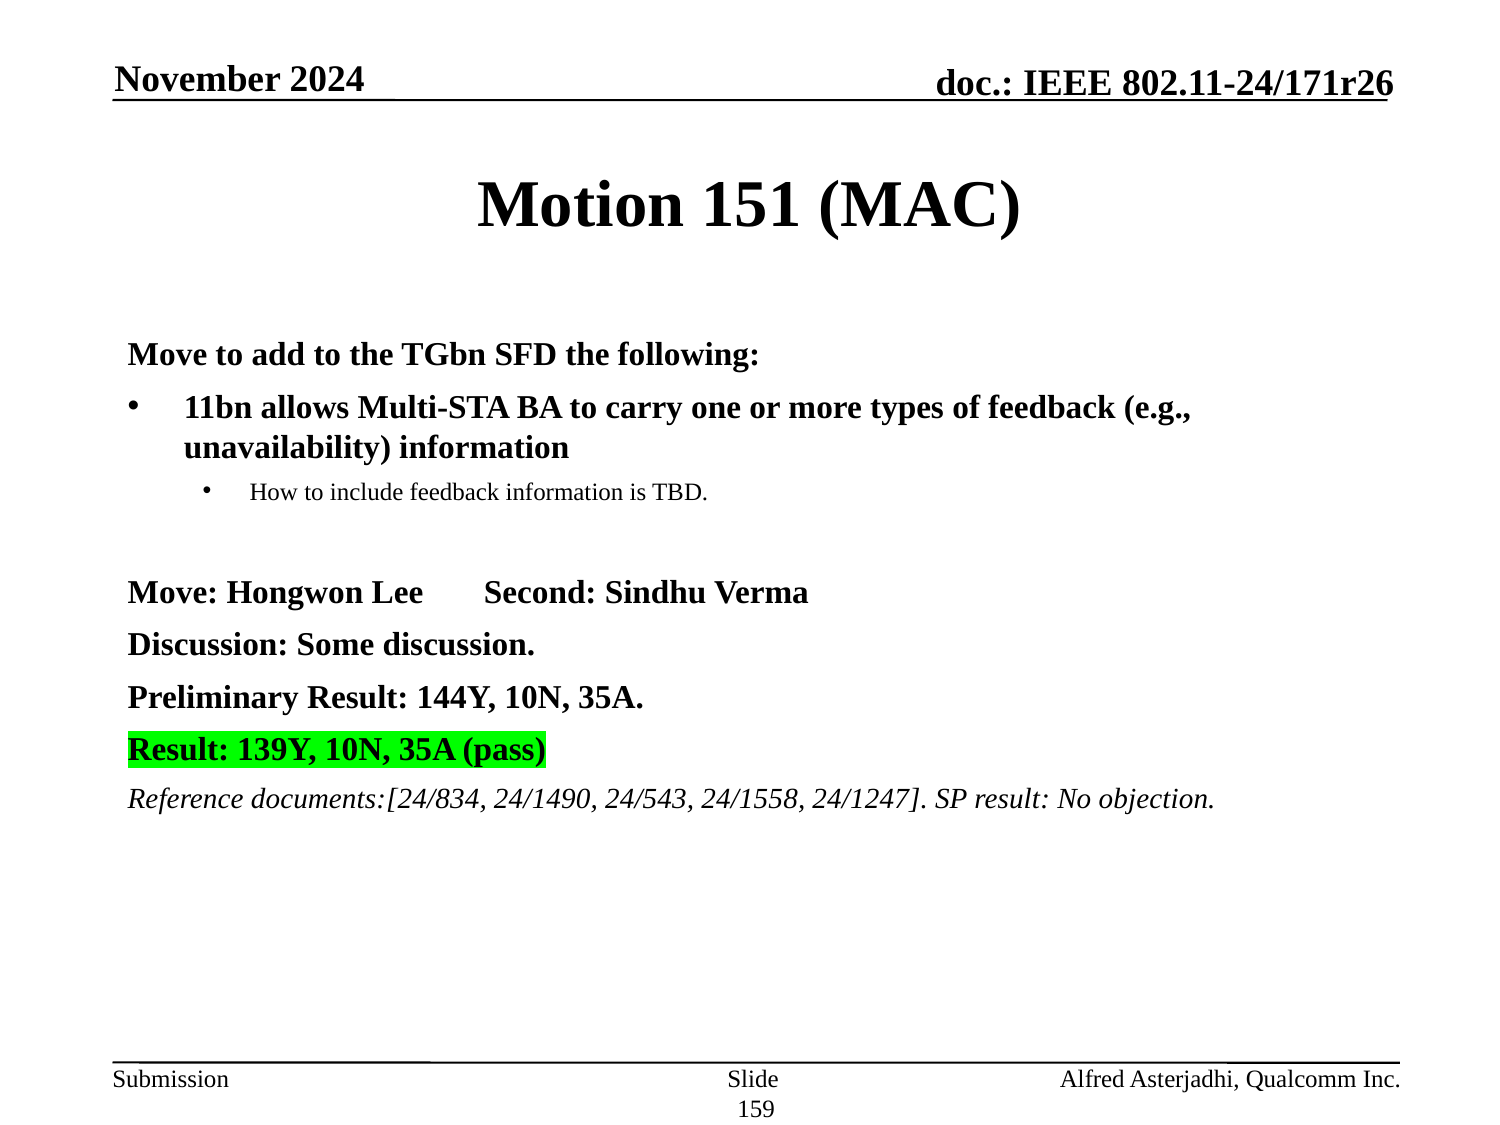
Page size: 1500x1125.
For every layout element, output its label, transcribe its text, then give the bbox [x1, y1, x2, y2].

slide_number Slide 159 [712, 1061, 800, 1123]
list Move to add to the TGbn SFD the following: 11bn allows Multi-STA BA to carry one or more types of feedback (e.g., unavailability) information How to include feedback information is TBD. Move: Hongwon Lee Second: Sindhu Verma Discussion: Some discussion. Preliminary Result: 144Y, 10N, 35A. Result: 139Y, 10N, 35A (pass) Reference documents:[24/834, 24/1490, 24/543, 24/1558, 24/1247]. SP result: No objection. [112, 324, 1388, 1000]
footer Alfred Asterjadhi, Qualcomm Inc. [878, 1061, 1402, 1093]
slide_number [114, 54, 423, 100]
title Motion 151 (MAC) [112, 112, 1388, 288]
